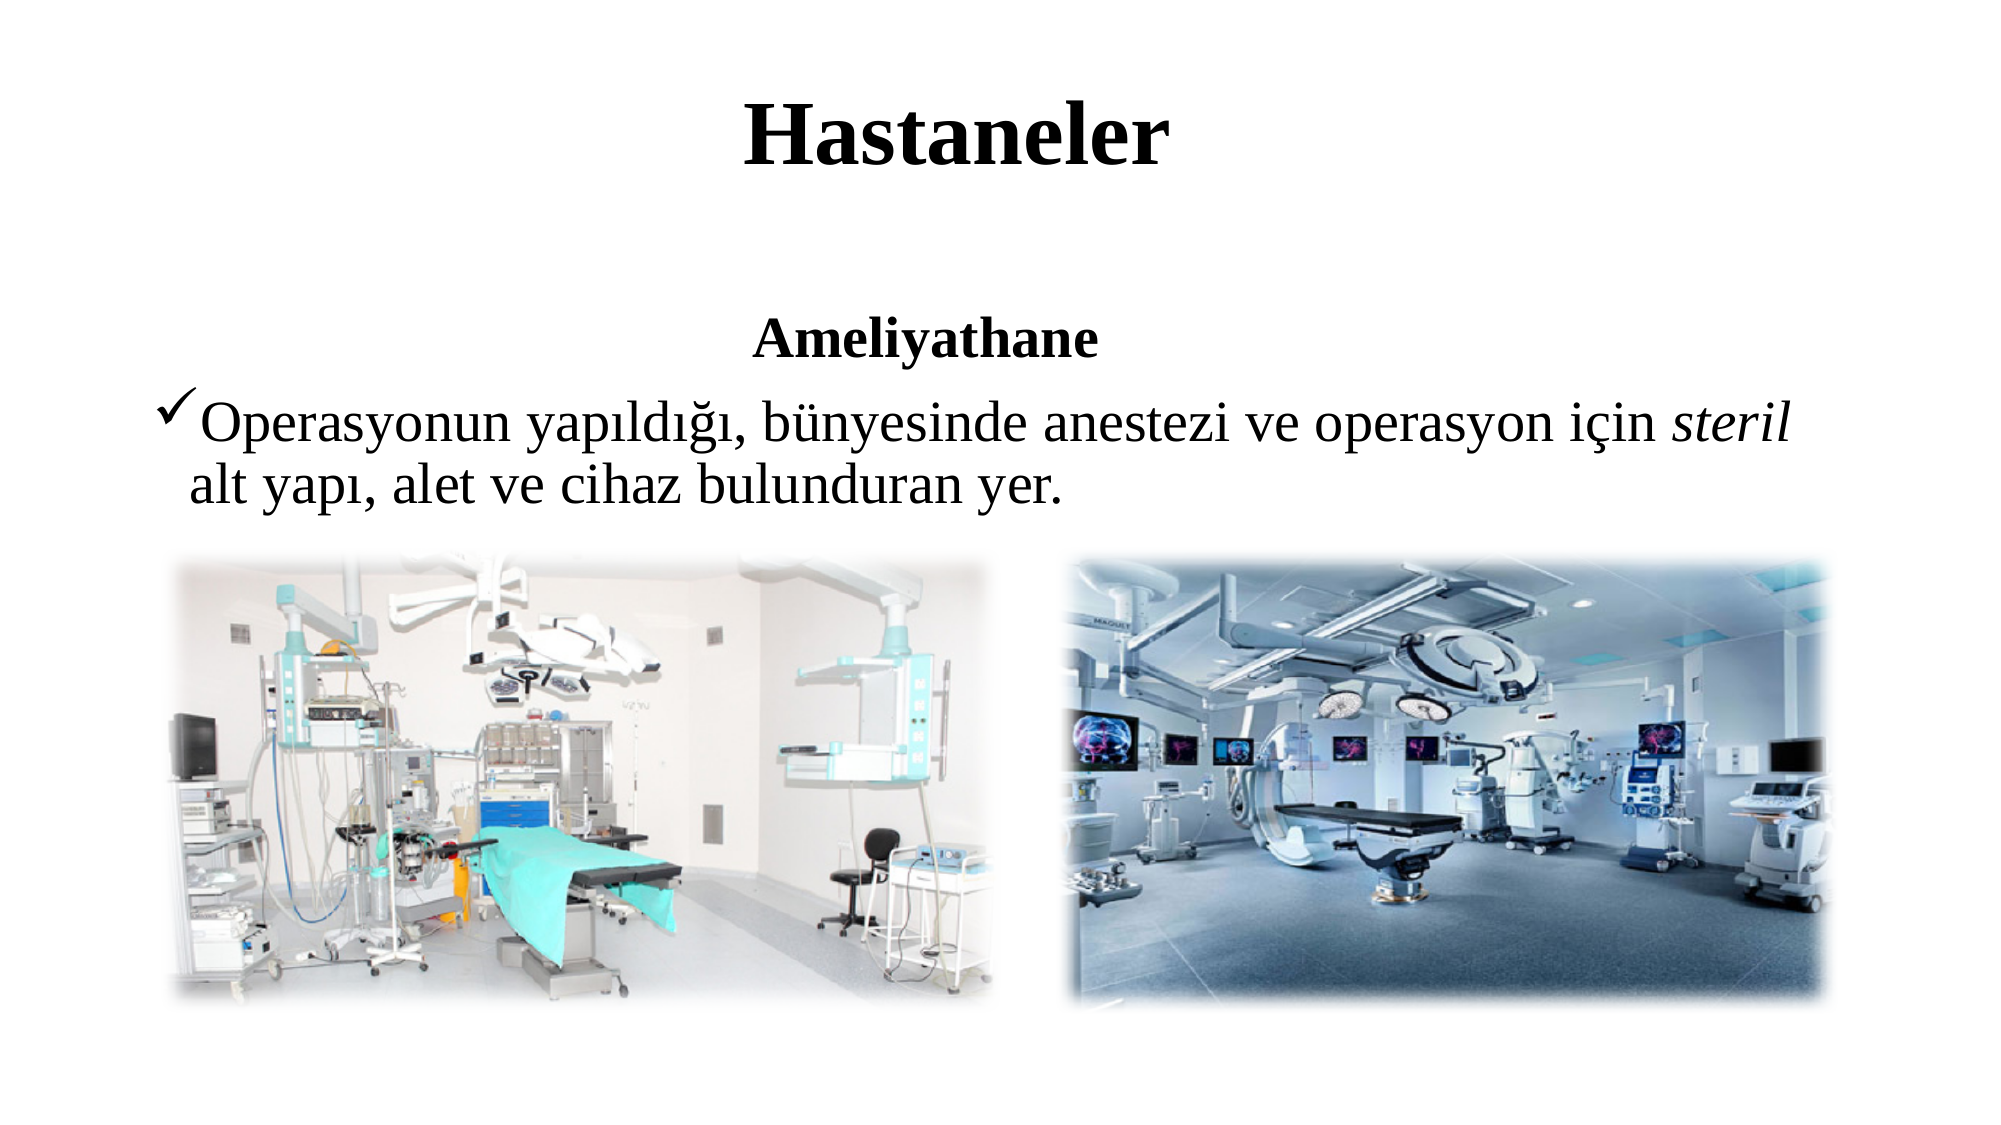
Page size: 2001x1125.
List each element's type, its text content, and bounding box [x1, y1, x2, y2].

picture [160, 547, 1001, 1014]
picture [1056, 547, 1838, 1014]
list Ameliyathane Operasyonun yapıldığı, bünyesinde anestezi ve operasyon için steril alt yapı, alet ve cihaz bulunduran yer. [137, 299, 1863, 1014]
title Hastaneler [728, 25, 1205, 244]
